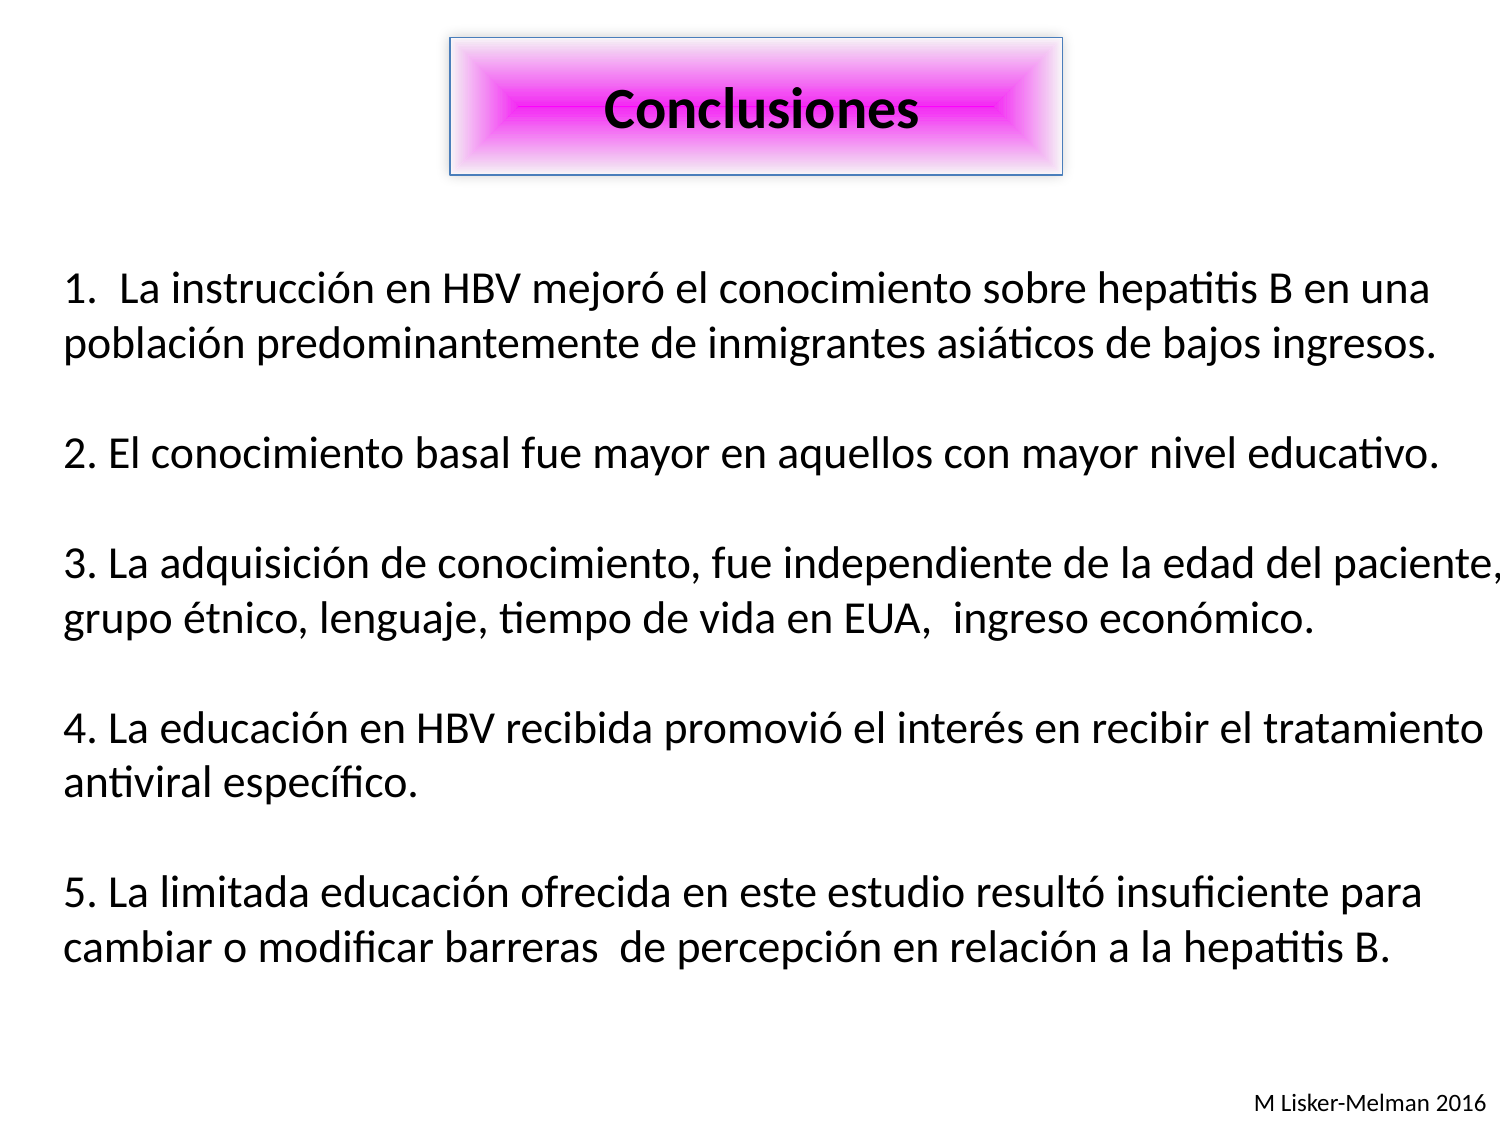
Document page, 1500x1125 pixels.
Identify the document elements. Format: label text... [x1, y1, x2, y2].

text_box [449, 37, 1063, 176]
text_box Conclusiones [589, 62, 936, 148]
text_box M Lisker-Melman 2016 [1239, 1079, 1500, 1125]
text_box La instrucción en HBV mejoró el conocimiento sobre hepatitis B en una población predominantemente de inmigrantes asiáticos de bajos ingresos. 2. El conocimiento basal fue mayor en aquellos con mayor nivel educativo. 3. La adquisición de conocimiento, fue independiente de la edad del paciente, grupo étnico, lenguaje, tiempo de vida en EUA, ingreso económico. 4. La educación en HBV recibida promovió el interés en recibir el tratamiento antiviral específico. 5. La limitada educación ofrecida en este estudio resultó insuficiente para cambiar o modificar barreras de percepción en relación a la hepatitis B. [48, 249, 1500, 980]
